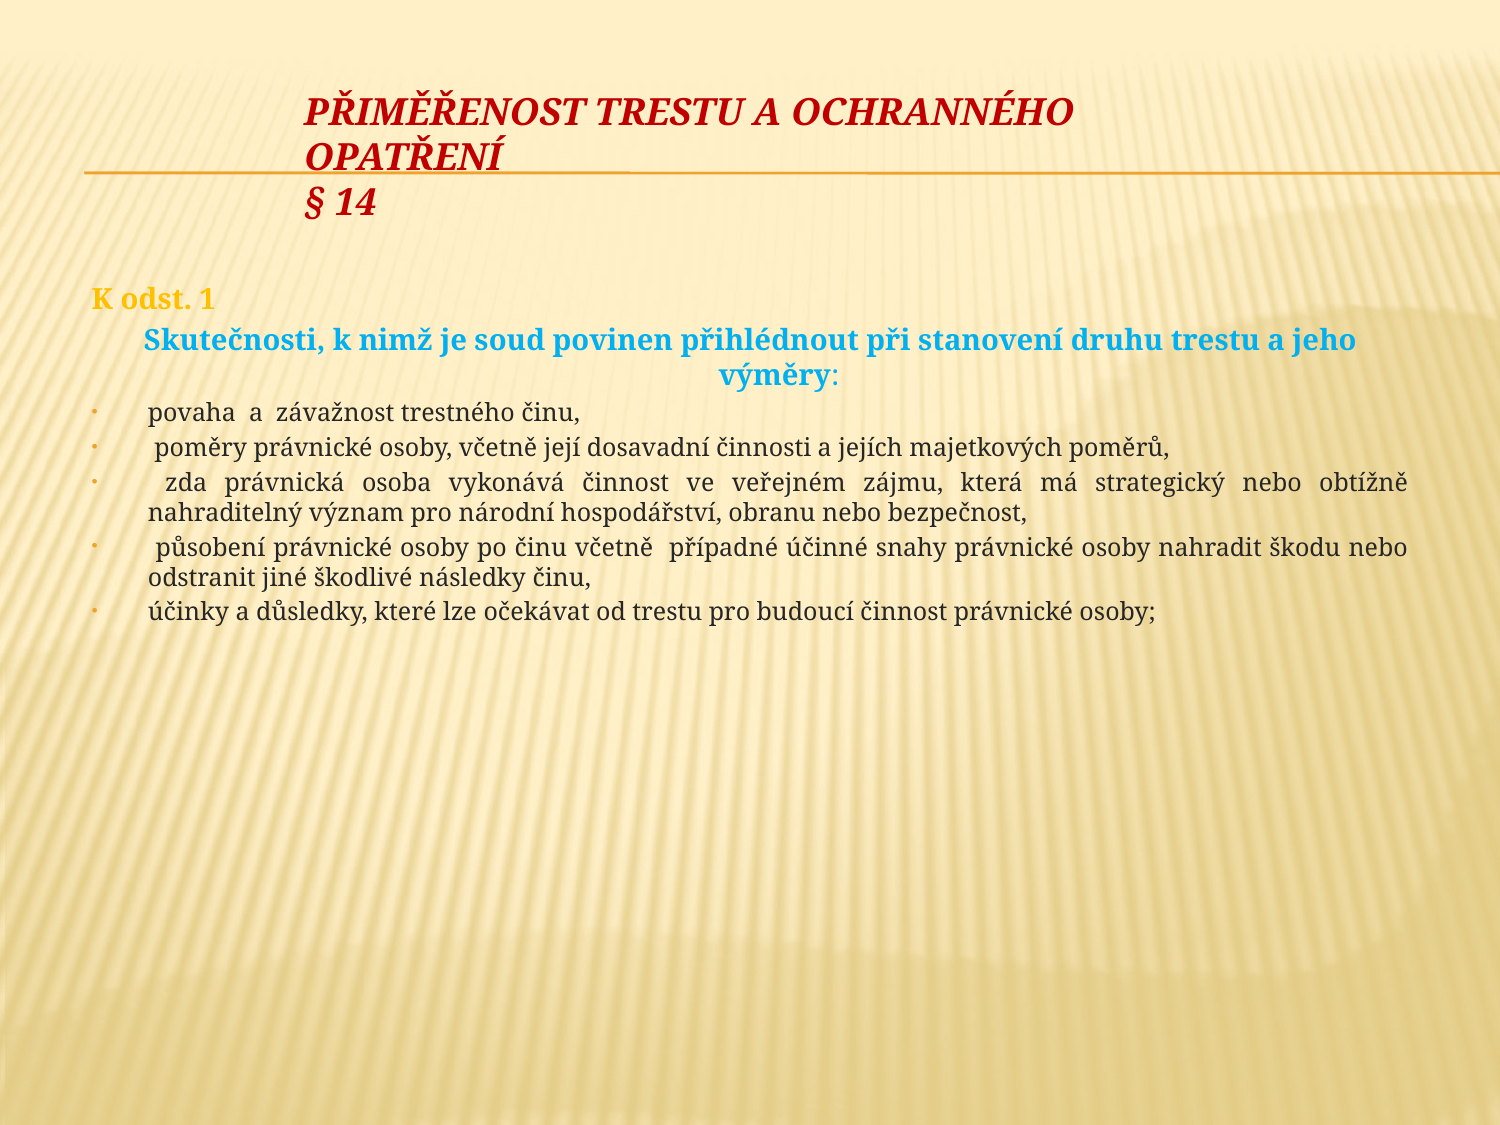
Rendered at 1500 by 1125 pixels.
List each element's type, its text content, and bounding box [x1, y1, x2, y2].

list K odst. 1 Skutečnosti, k nimž je soud povinen přihlédnout při stanovení druhu trestu a jeho výměry: povaha a závažnost trestného činu, poměry právnické osoby, včetně její dosavadní činnosti a jejích majetkových poměrů, zda právnická osoba vykonává činnost ve veřejném zájmu, která má strategický nebo obtížně nahraditelný význam pro národní hospodářství, obranu nebo bezpečnost, působení právnické osoby po činu včetně případné účinné snahy právnické osoby nahradit škodu nebo odstranit jiné škodlivé následky činu, účinky a důsledky, které lze očekávat od trestu pro budoucí činnost právnické osoby; [76, 231, 1425, 1106]
title Přiměřenost trestu a ochranného opatření § 14 [289, 101, 1238, 208]
